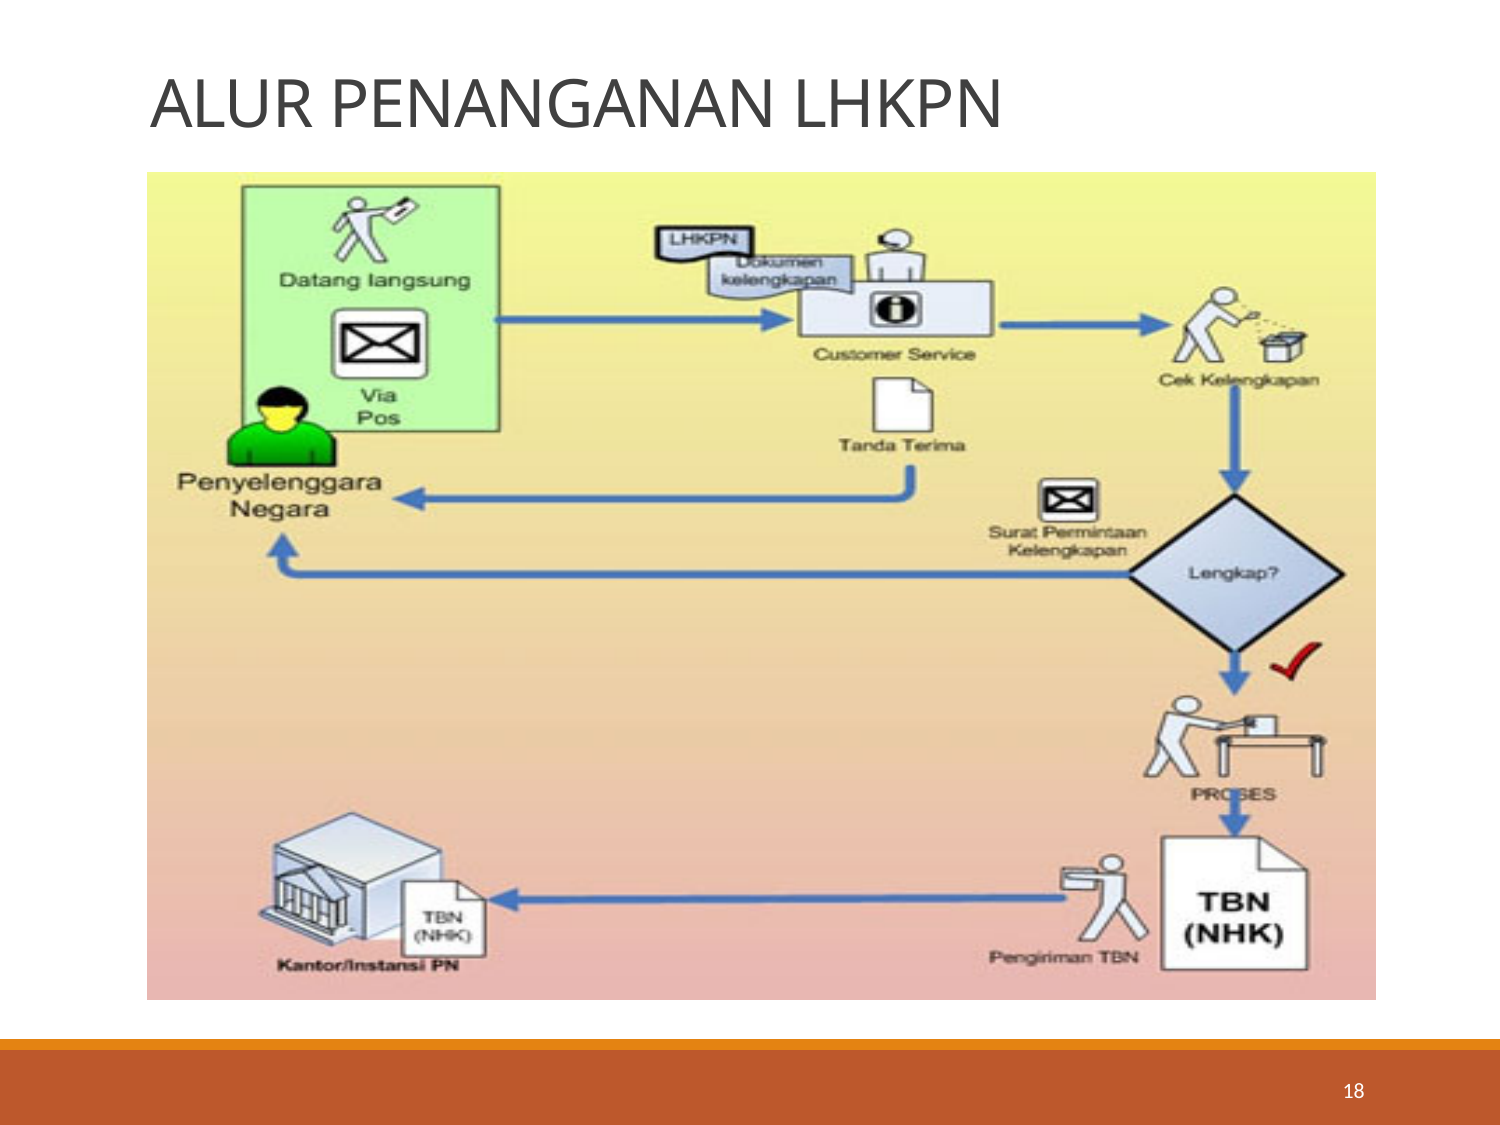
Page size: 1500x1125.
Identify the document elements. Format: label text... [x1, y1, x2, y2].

title ALUR PENANGANAN LHKPN [135, 47, 1373, 149]
slide_number 18 [1218, 1059, 1380, 1120]
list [146, 172, 1377, 1000]
